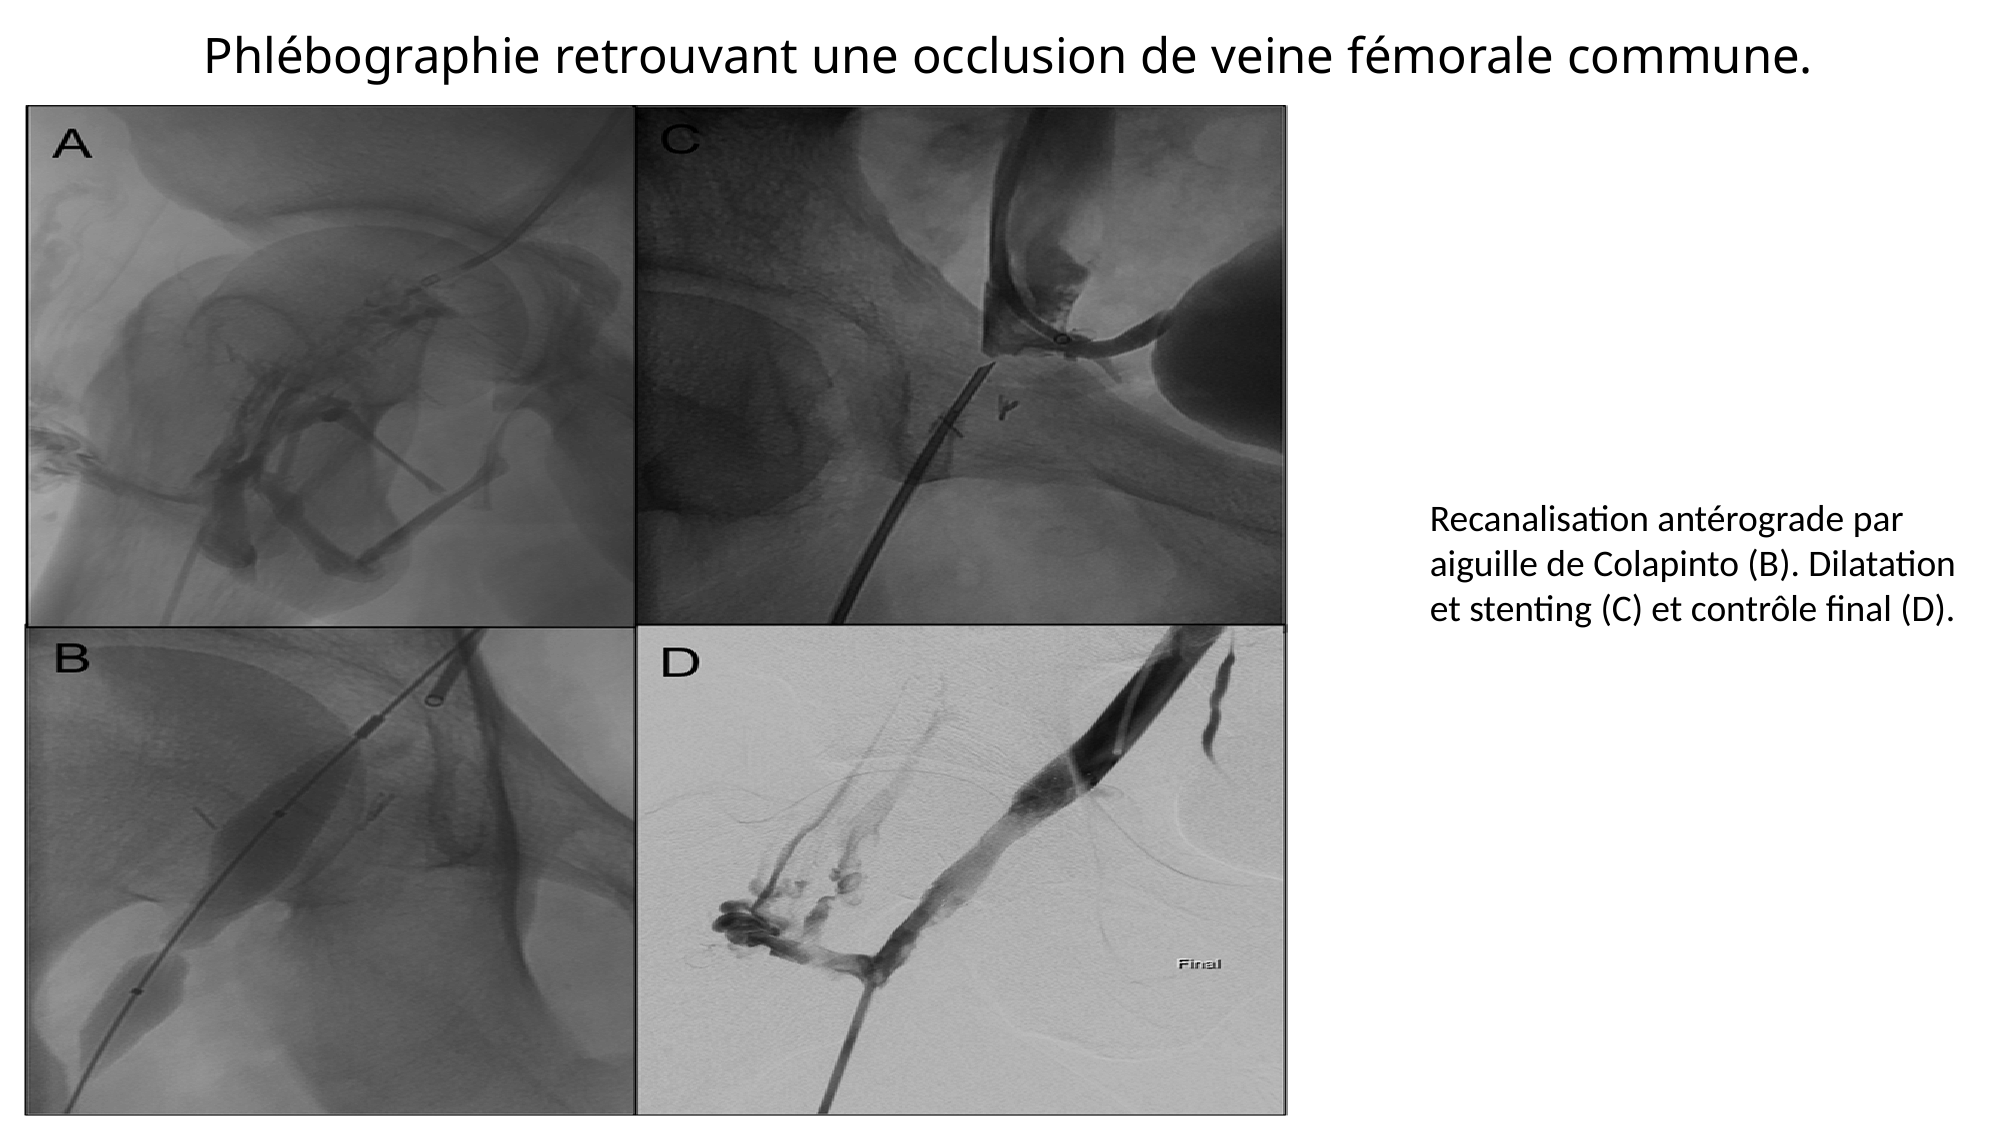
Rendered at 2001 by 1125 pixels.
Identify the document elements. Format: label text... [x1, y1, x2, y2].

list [24, 105, 1288, 1116]
text_box Recanalisation antérograde par aiguille de Colapinto (B). Dilatation et stenting (C) et contrôle final (D). [1414, 486, 2000, 682]
title Phlébographie retrouvant une occlusion de veine fémorale commune. [137, 0, 1863, 115]
